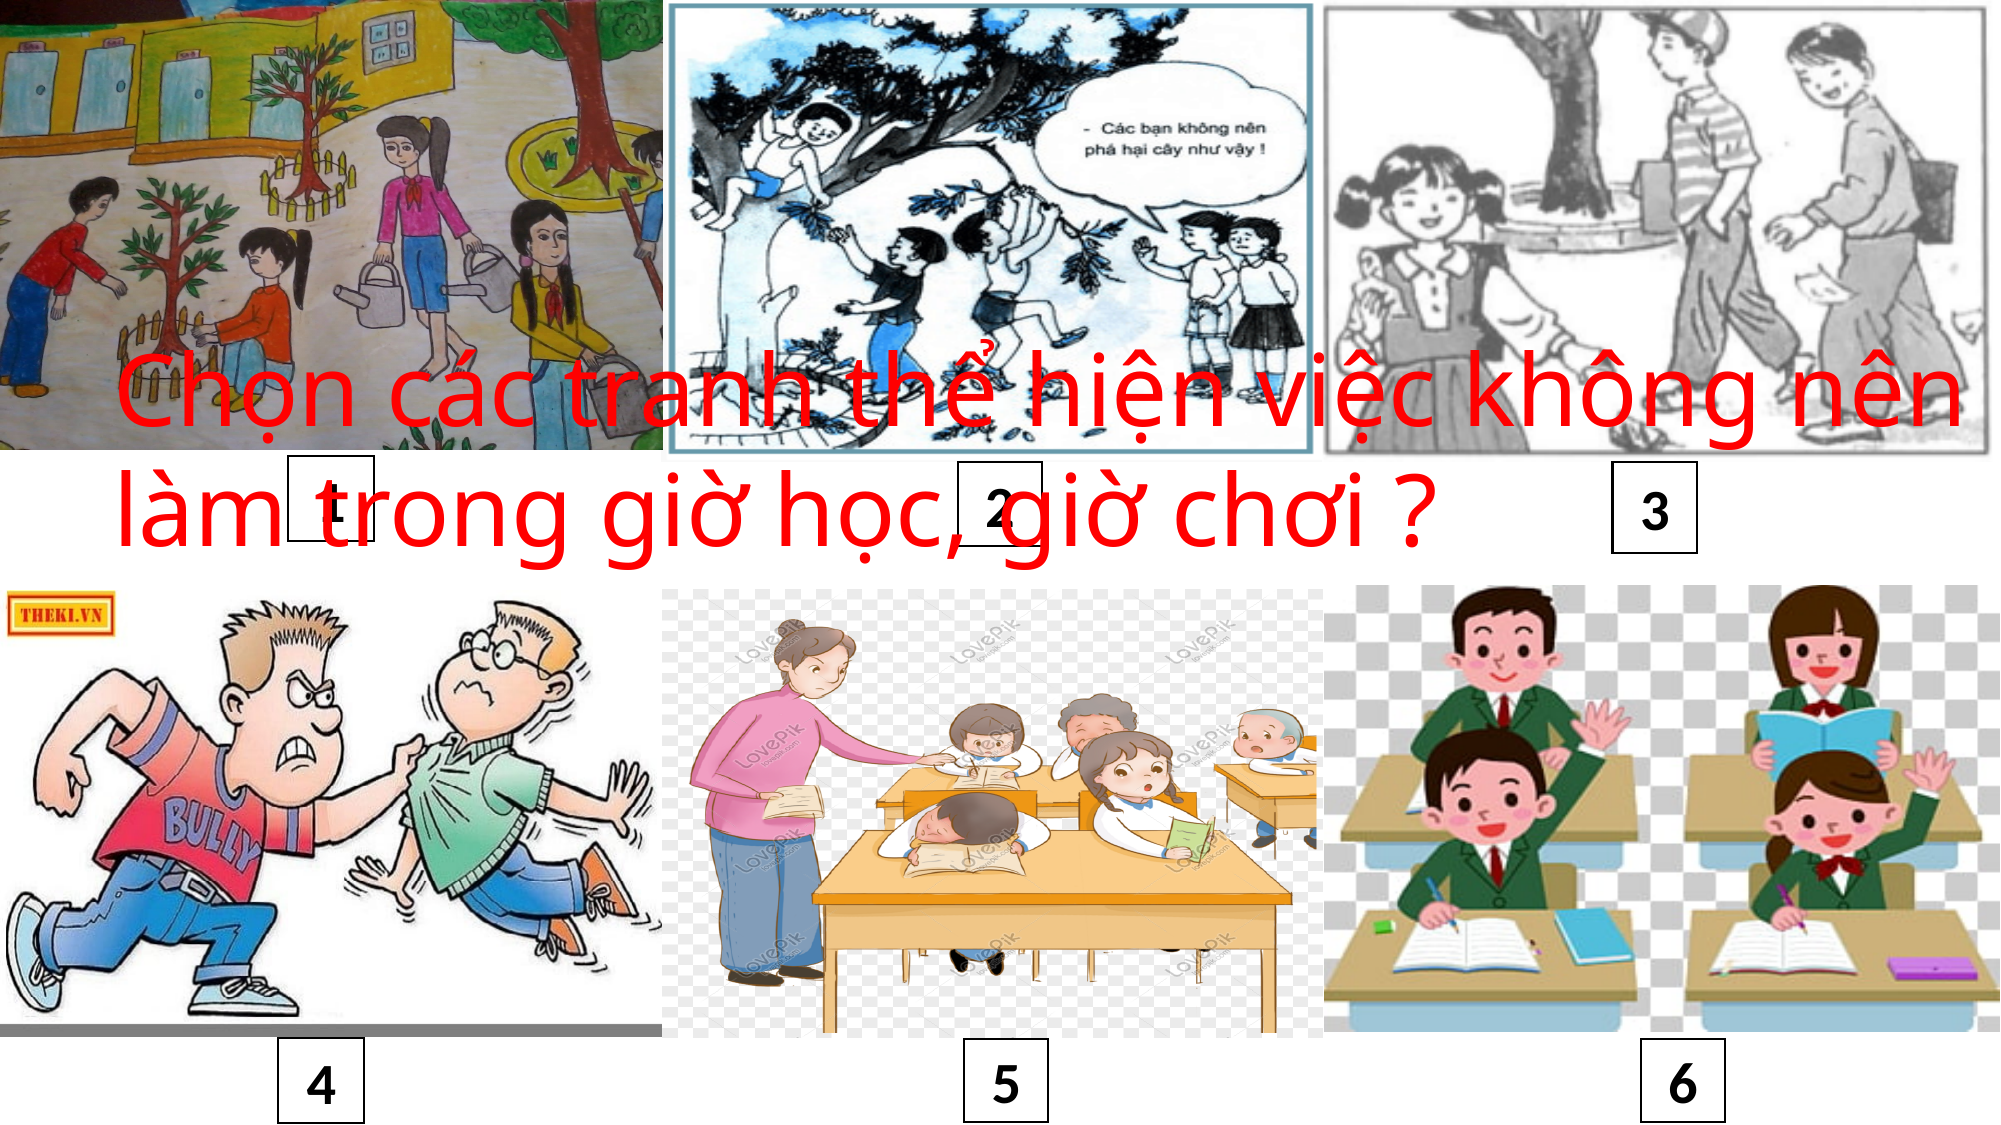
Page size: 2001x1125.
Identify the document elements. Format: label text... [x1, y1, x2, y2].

text_box Chọn các tranh thể hiện việc không nên làm trong giờ học, giờ chơi ? [98, 450, 1986, 620]
text_box 5 [963, 1038, 1049, 1123]
text_box 6 [1640, 1038, 1726, 1123]
text_box 4 [277, 1037, 365, 1124]
picture [0, 0, 2000, 462]
picture [1324, 585, 2000, 1032]
picture [0, 589, 1323, 1038]
